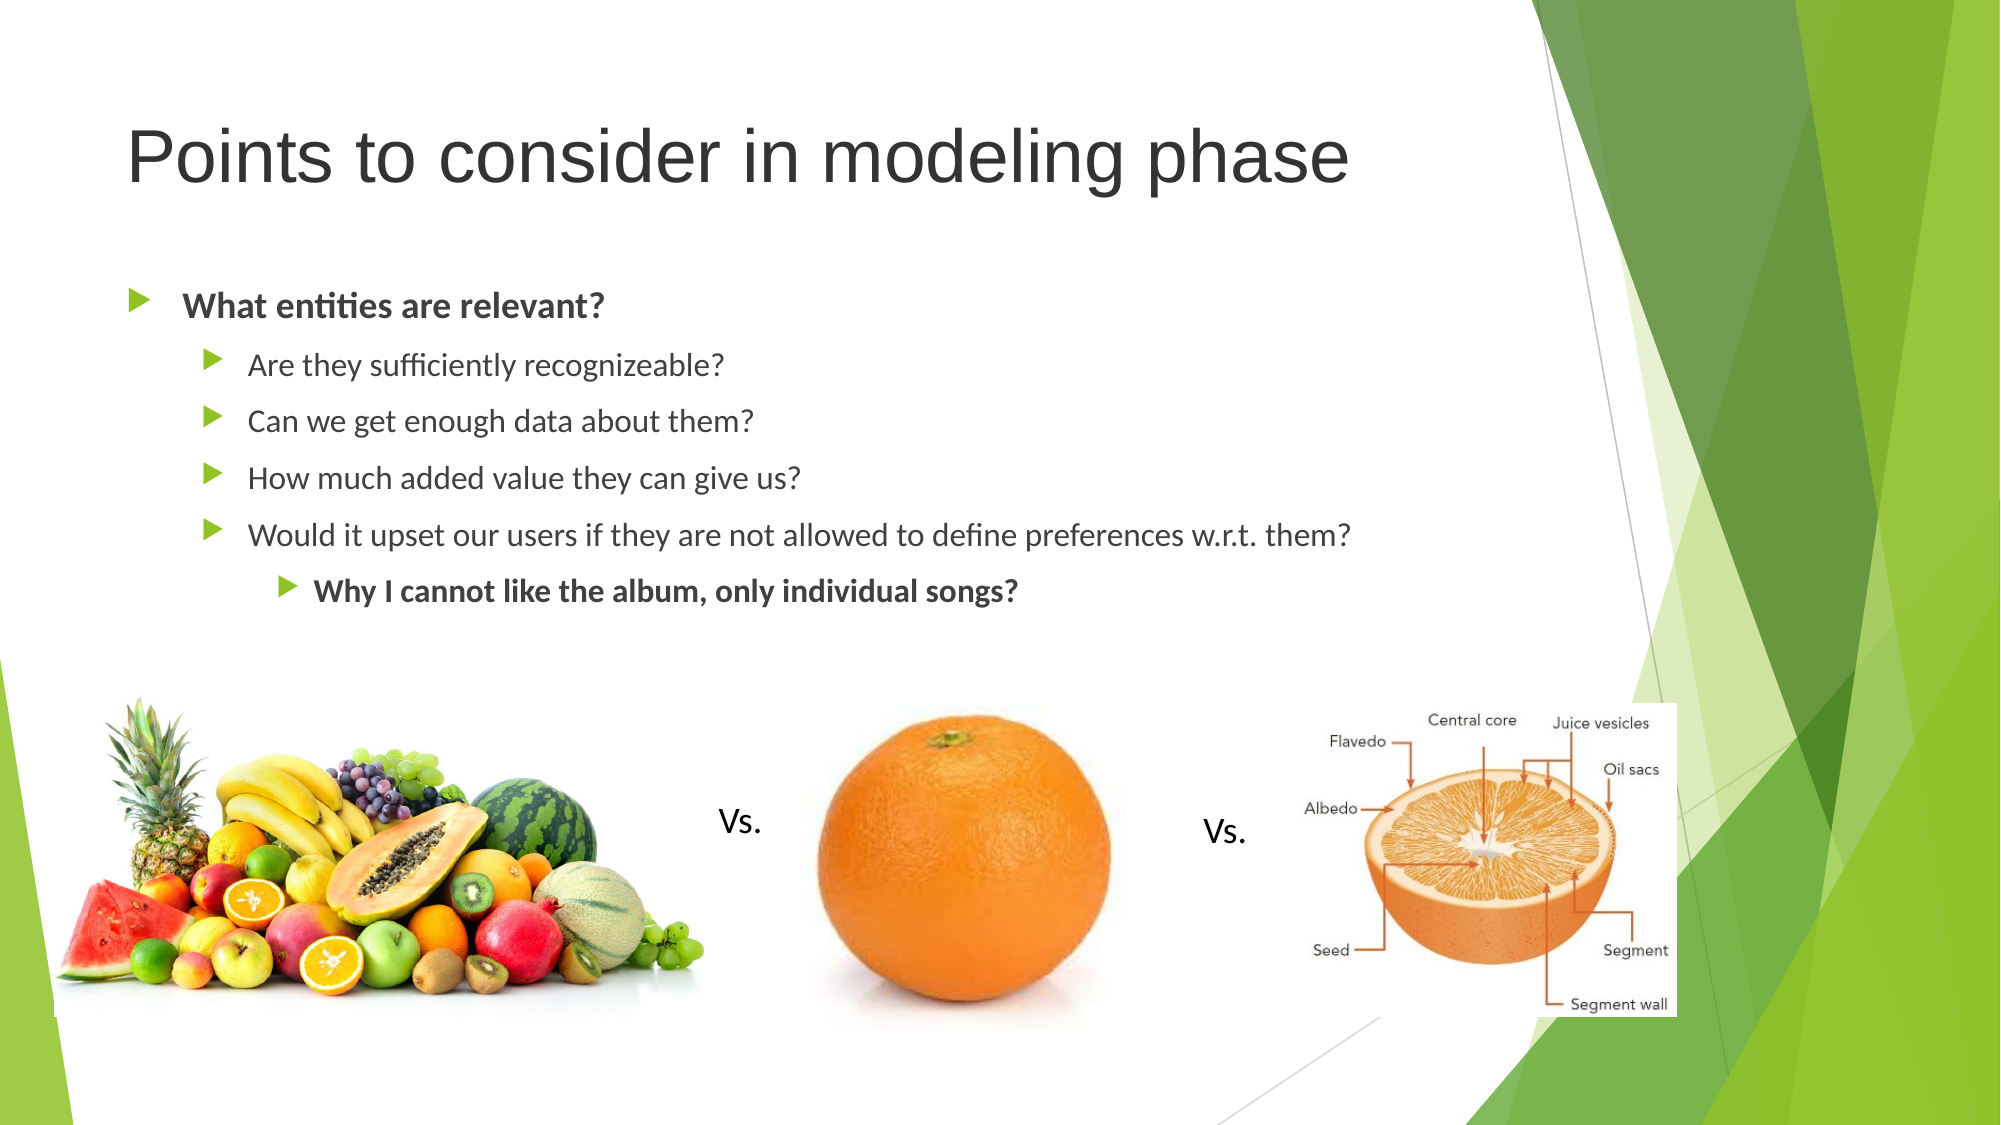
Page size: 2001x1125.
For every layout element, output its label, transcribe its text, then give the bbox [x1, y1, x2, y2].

picture [54, 675, 704, 1017]
title Points to consider in modeling phase [111, 99, 1522, 278]
text_box Vs. [1188, 798, 1263, 859]
picture [777, 653, 1155, 1032]
picture [1299, 703, 1677, 1017]
text_box Vs. [704, 788, 777, 849]
list What entities are relevant? Are they sufficiently recognizeable? Can we get enough data about them? How much added value they can give us? Would it upset our users if they are not allowed to define preferences w.r.t. them? Why I cannot like the album, only individual songs? [111, 278, 1660, 1070]
